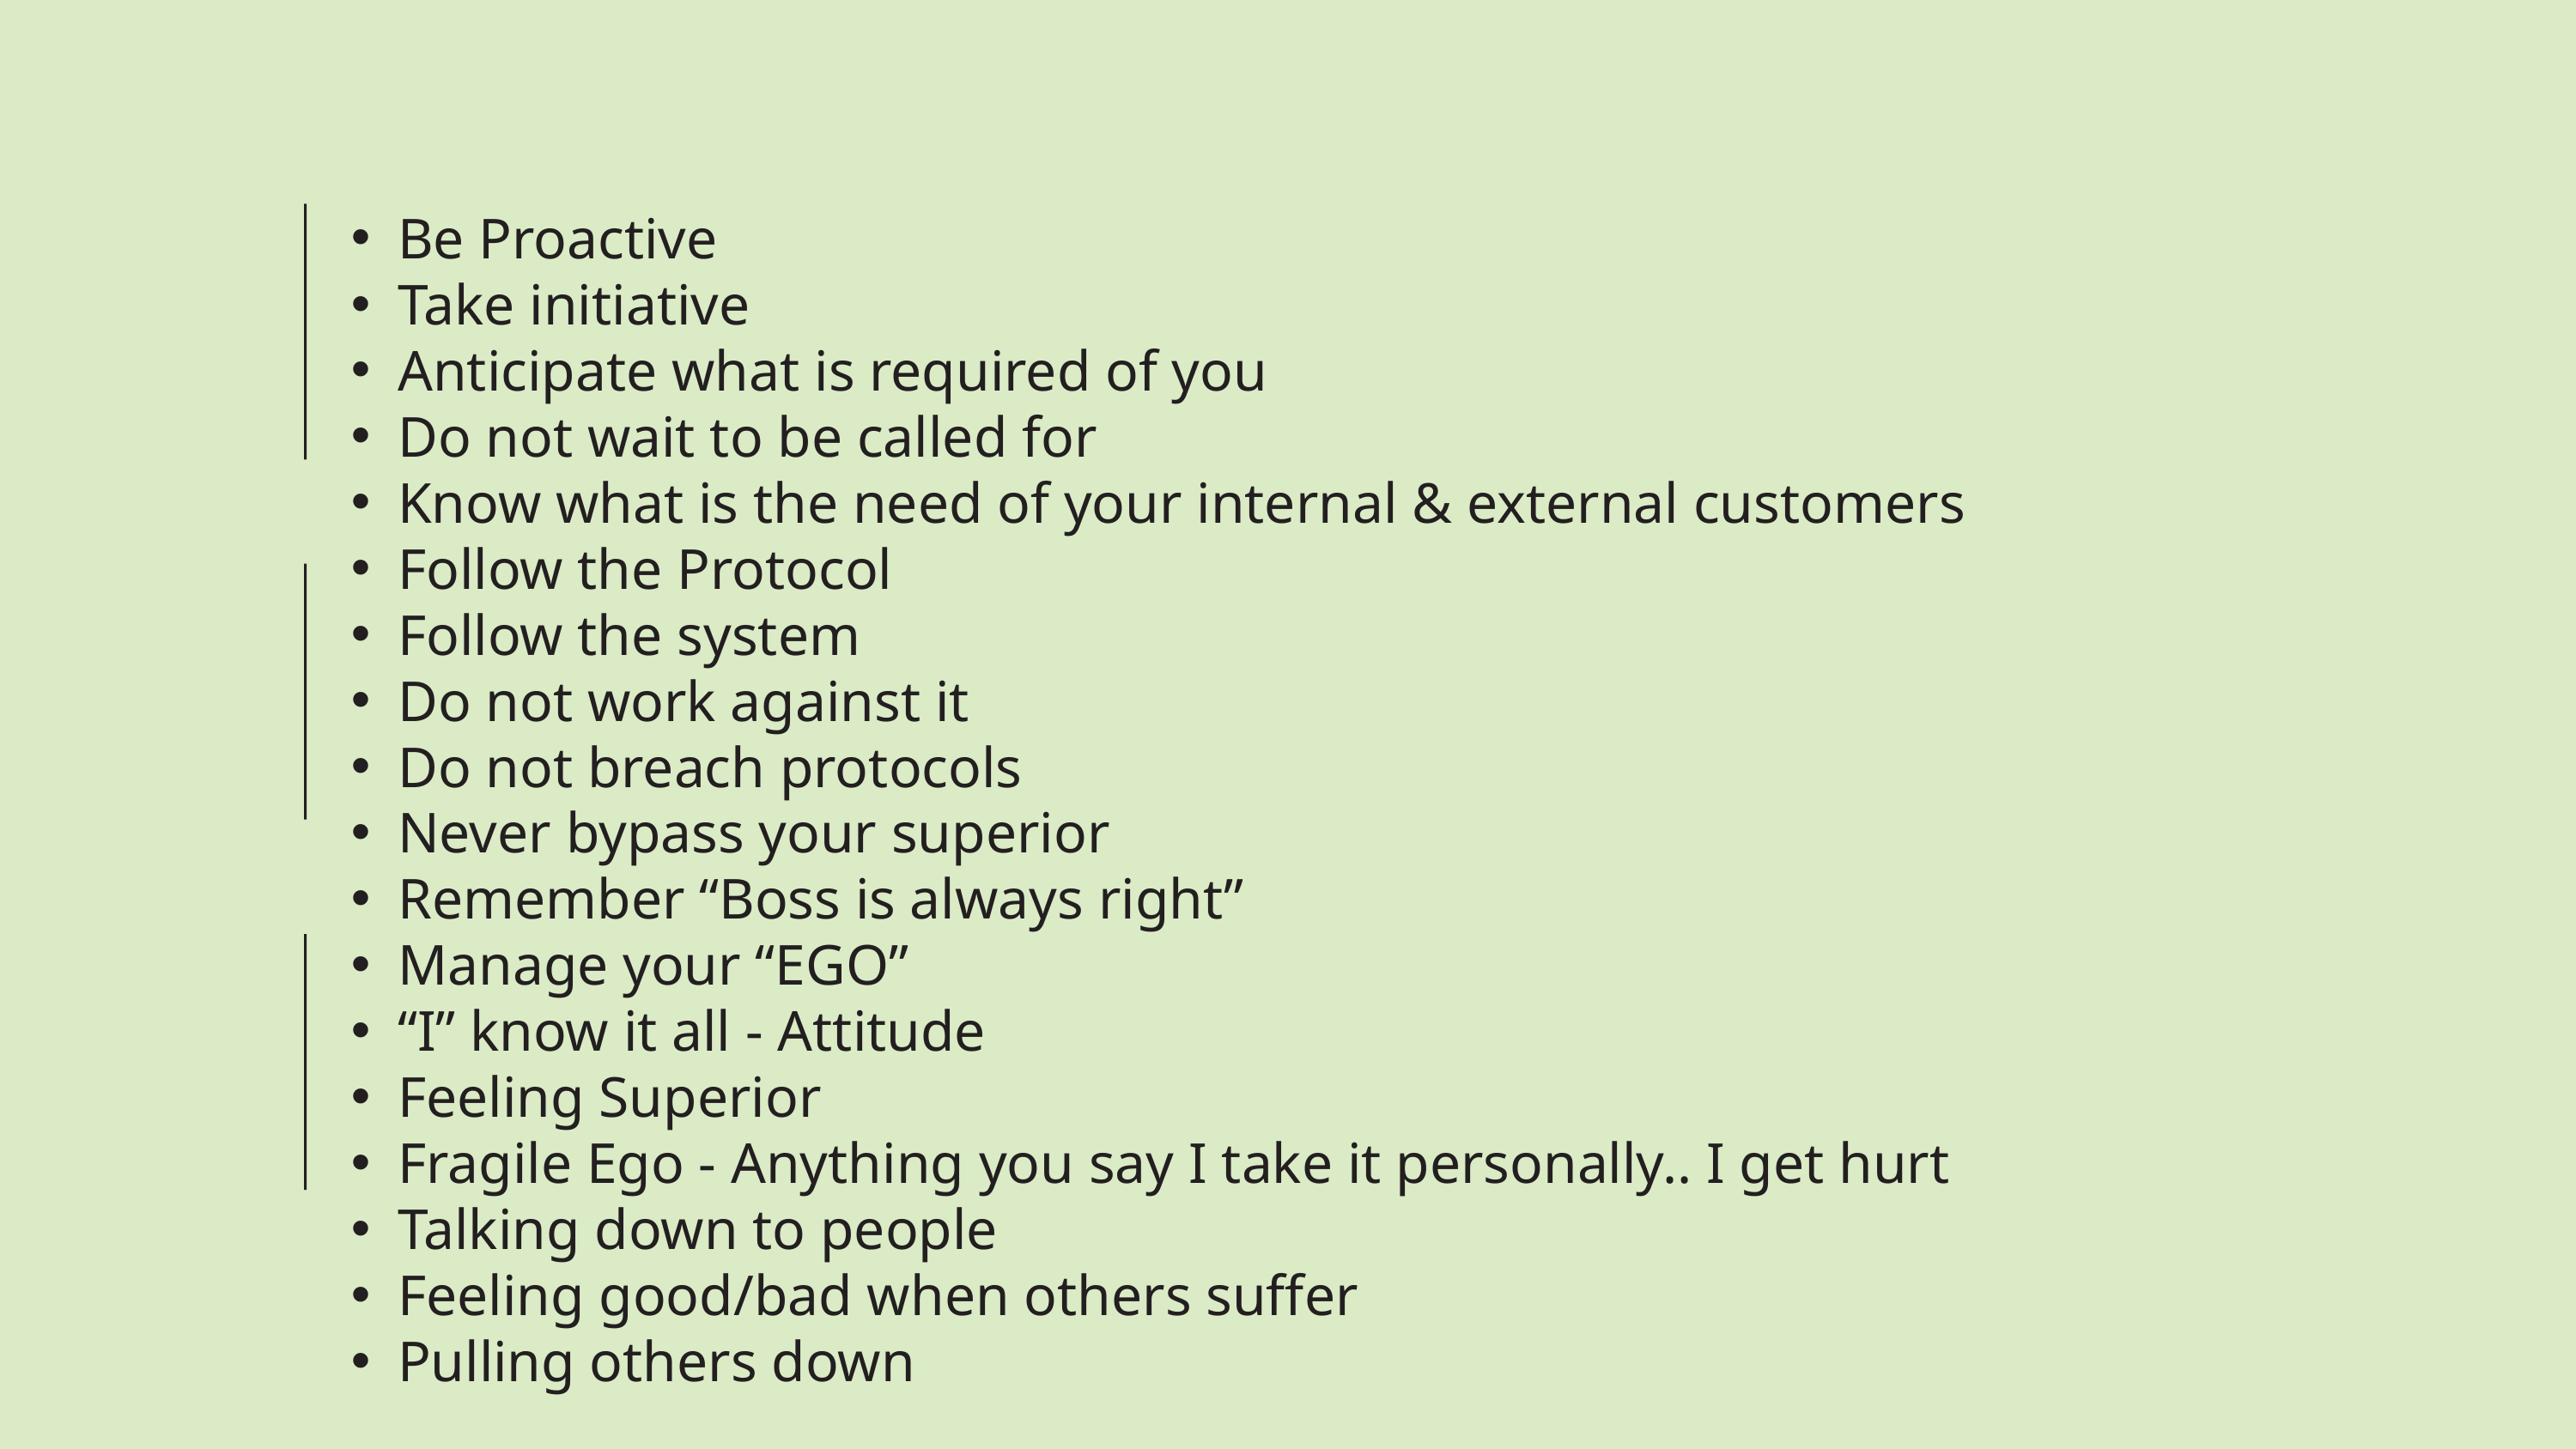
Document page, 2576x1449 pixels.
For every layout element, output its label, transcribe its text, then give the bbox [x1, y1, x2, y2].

text_box Be Proactive Take initiative Anticipate what is required of you Do not wait to be called for Know what is the need of your internal & external customers Follow the Protocol Follow the system Do not work against it Do not breach protocols Never bypass your superior Remember “Boss is always right” Manage your “EGO” “I” know it all - Attitude Feeling Superior Fragile Ego - Anything you say I take it personally.. I get hurt Talking down to people Feeling good/bad when others suffer Pulling others down [304, 203, 2394, 1393]
